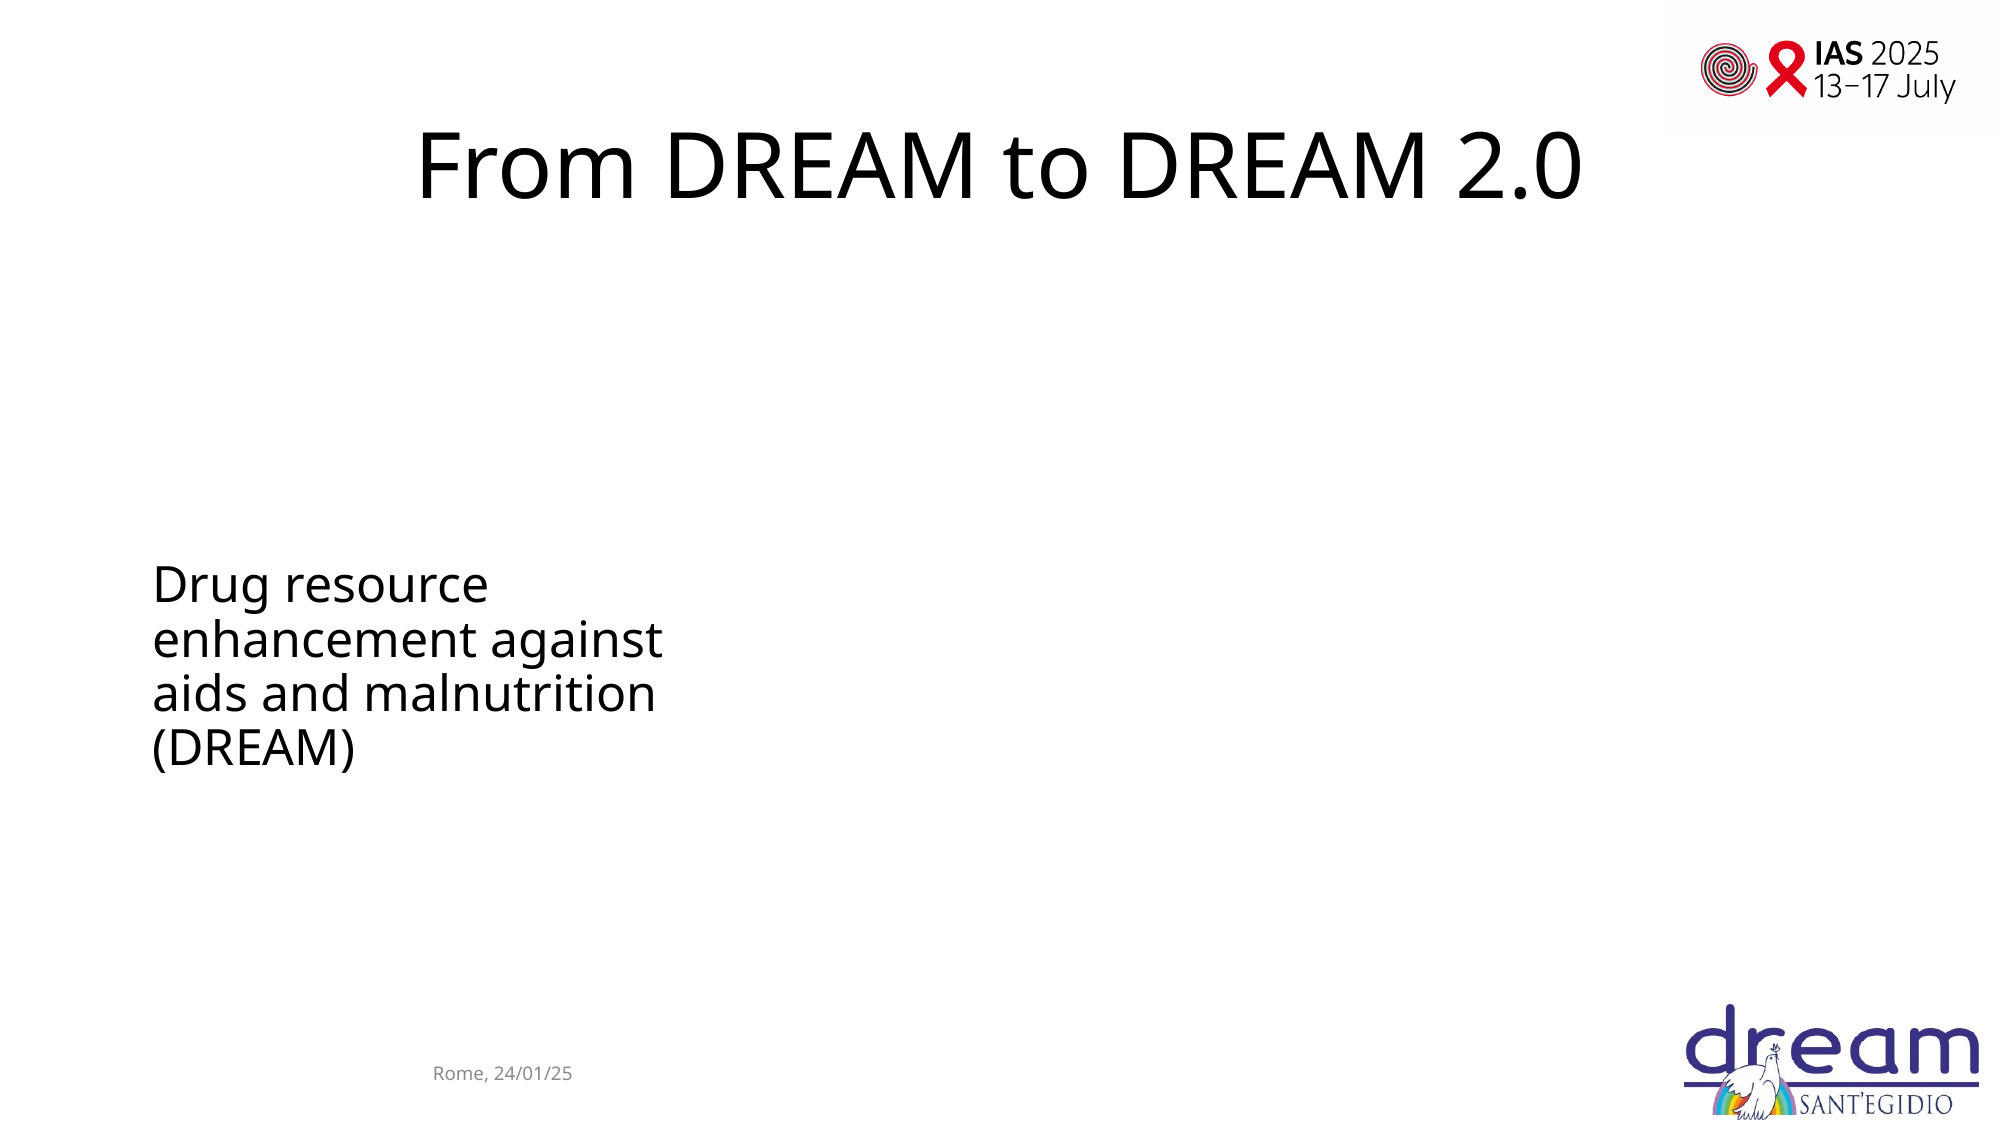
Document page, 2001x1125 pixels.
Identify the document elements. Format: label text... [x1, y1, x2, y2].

picture [1659, 0, 2000, 139]
list Drug resource enhancement against aids and malnutrition (DREAM) [137, 431, 750, 904]
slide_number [137, 1042, 588, 1103]
picture [1684, 1004, 1979, 1120]
title From DREAM to DREAM 2.0 [137, 59, 1863, 278]
